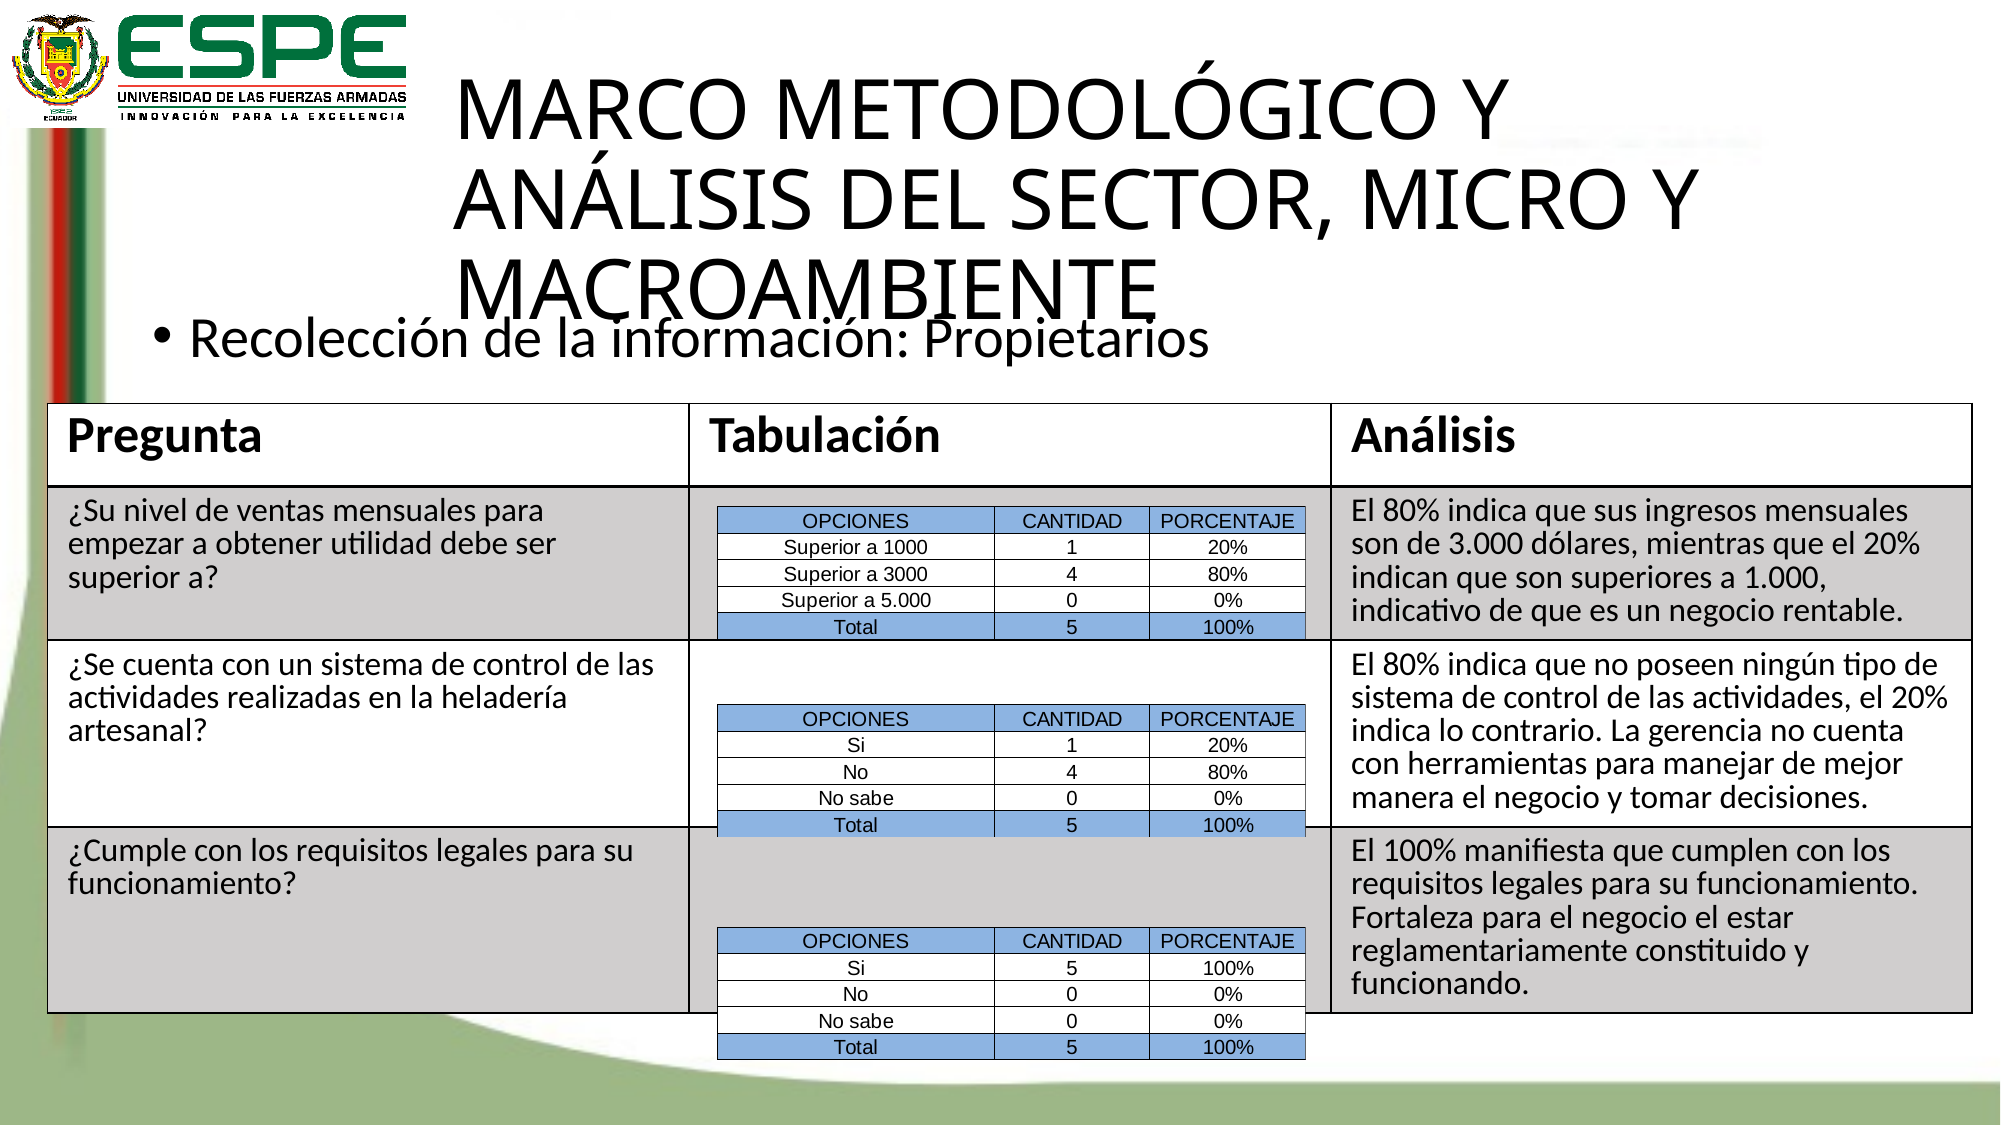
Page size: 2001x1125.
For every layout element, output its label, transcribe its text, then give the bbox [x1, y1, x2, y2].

picture [0, 3, 2001, 1125]
table_cell [690, 488, 1330, 639]
list Recolección de la información: Propietarios [137, 299, 1863, 403]
table_cell ¿Se cuenta con un sistema de control de las actividades realizadas en la heladería artesanal? [48, 641, 688, 826]
table_header Tabulación [690, 404, 1330, 485]
title MARCO METODOLÓGICO Y ANÁLISIS DEL SECTOR, MICRO Y MACROAMBIENTE [439, 59, 1863, 278]
table_cell [690, 641, 1330, 826]
table_cell [690, 828, 1330, 1012]
table_cell ¿Su nivel de ventas mensuales para empezar a obtener utilidad debe ser superior a? [48, 488, 688, 639]
table_cell ¿Cumple con los requisitos legales para su funcionamiento? [48, 828, 688, 1012]
table_cell El 100% manifiesta que cumplen con los requisitos legales para su funcionamiento. Fortaleza para el negocio el estar reglamentariamente constituido y funcionando. [1332, 828, 1971, 1012]
table_header Pregunta [48, 404, 688, 485]
table_cell El 80% indica que sus ingresos mensuales son de 3.000 dólares, mientras que el 20% indican que son superiores a 1.000, indicativo de que es un negocio rentable. [1332, 488, 1971, 639]
table_header Análisis [1332, 404, 1971, 485]
table_cell El 80% indica que no poseen ningún tipo de sistema de control de las actividades, el 20% indica lo contrario. La gerencia no cuenta con herramientas para manejar de mejor manera el negocio y tomar decisiones. [1332, 641, 1971, 826]
